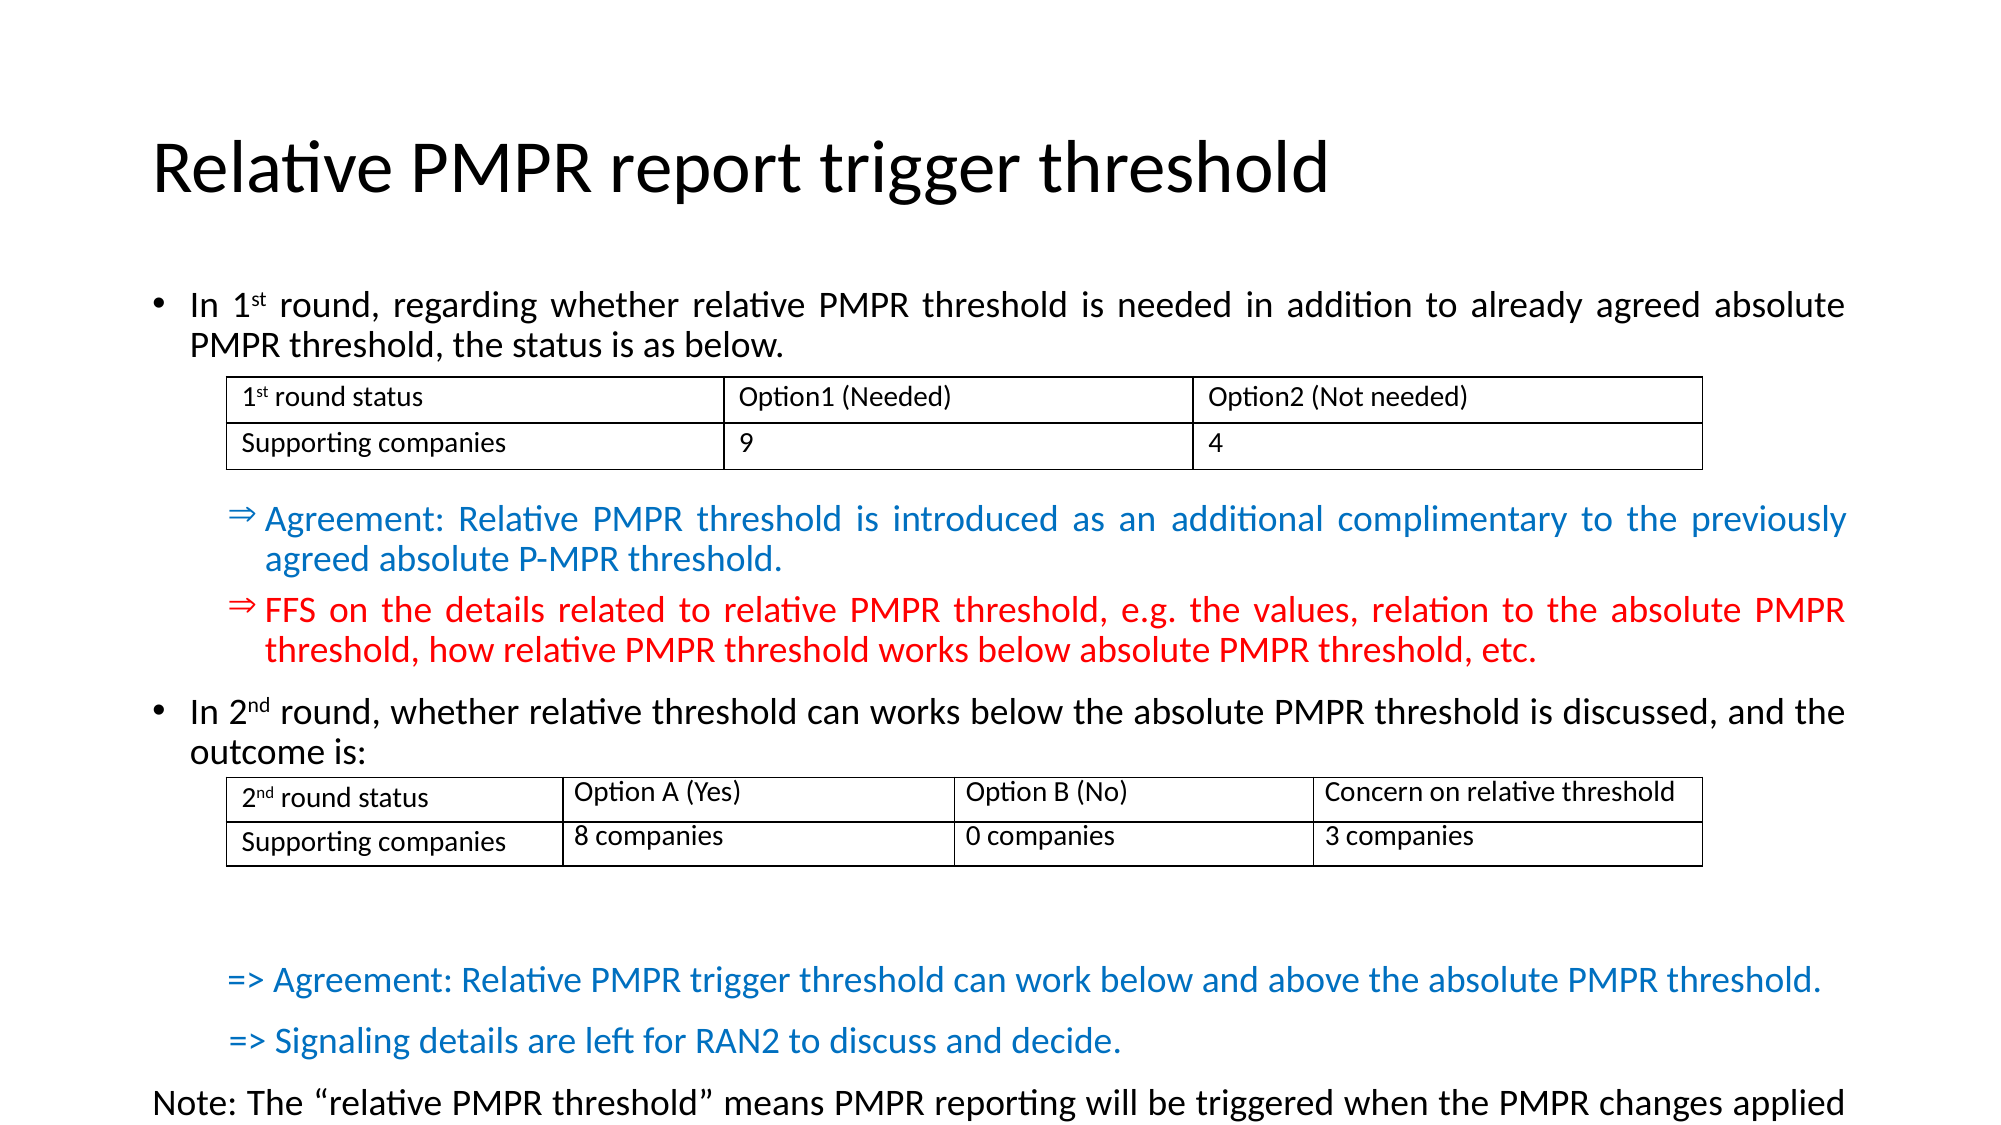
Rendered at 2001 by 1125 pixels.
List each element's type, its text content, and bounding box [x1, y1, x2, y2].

table_header Option2 (Not needed) [1194, 378, 1702, 422]
table_header 2nd round status [227, 778, 562, 821]
table_header Option B (No) [955, 778, 1313, 821]
title Relative PMPR report trigger threshold [137, 59, 1863, 277]
table_cell Supporting companies [227, 823, 562, 865]
table_cell 8 companies [564, 823, 954, 865]
table_cell 9 [725, 424, 1192, 469]
table_cell 0 companies [955, 823, 1313, 865]
table_cell 4 [1194, 424, 1702, 469]
table_header Option1 (Needed) [725, 378, 1192, 422]
table_cell 3 companies [1314, 823, 1702, 865]
table_cell Supporting companies [227, 424, 723, 469]
table_header Concern on relative threshold [1314, 778, 1702, 821]
table_header 1st round status [227, 378, 723, 422]
table_header Option A (Yes) [564, 778, 954, 821]
list In 1st round, regarding whether relative PMPR threshold is needed in addition to already agreed absolute PMPR threshold, the status is as below. Agreement: Relative PMPR threshold is introduced as an additional complimentary to the previously agreed absolute P-MPR threshold. FFS on the details related to relative PMPR threshold, e.g. the values, relation to the absolute PMPR threshold, how relative PMPR threshold works below absolute PMPR threshold, etc. In 2nd round, whether relative threshold can works below the absolute PMPR threshold is discussed, and the outcome is: => Agreement: Relative PMPR trigger threshold can work below and above the absolute PMPR threshold. => Signaling details are left for RAN2 to discuss and decide. Note: The “relative PMPR threshold” means PMPR reporting will be triggered when the PMPR changes applied by UE is larger than the “relative PMPR threshold” configured by NW. [137, 277, 1863, 1075]
